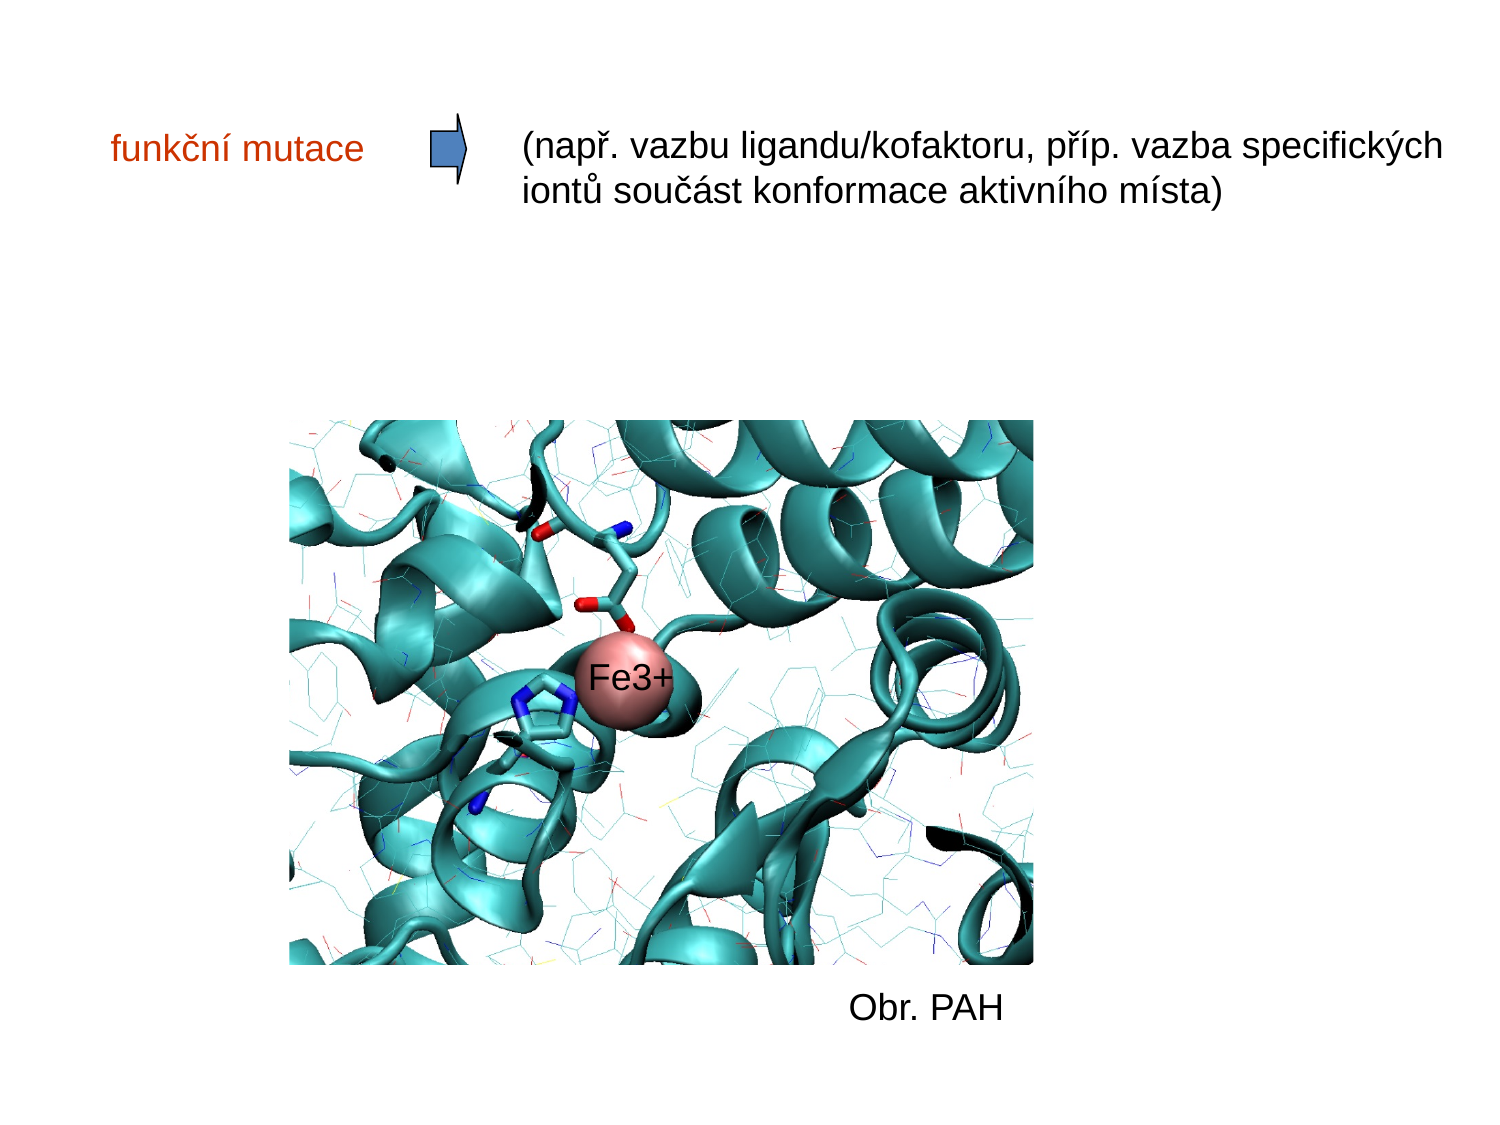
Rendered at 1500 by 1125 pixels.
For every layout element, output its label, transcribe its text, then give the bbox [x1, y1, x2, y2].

text_box [430, 113, 467, 185]
text_box Obr. PAH [833, 976, 1020, 1036]
text_box funkční mutace [95, 116, 441, 222]
text_box (např. vazbu ligandu/kofaktoru, příp. vazba specifických iontů součást konformace aktivního místa) [507, 113, 1470, 219]
picture [289, 420, 1034, 965]
